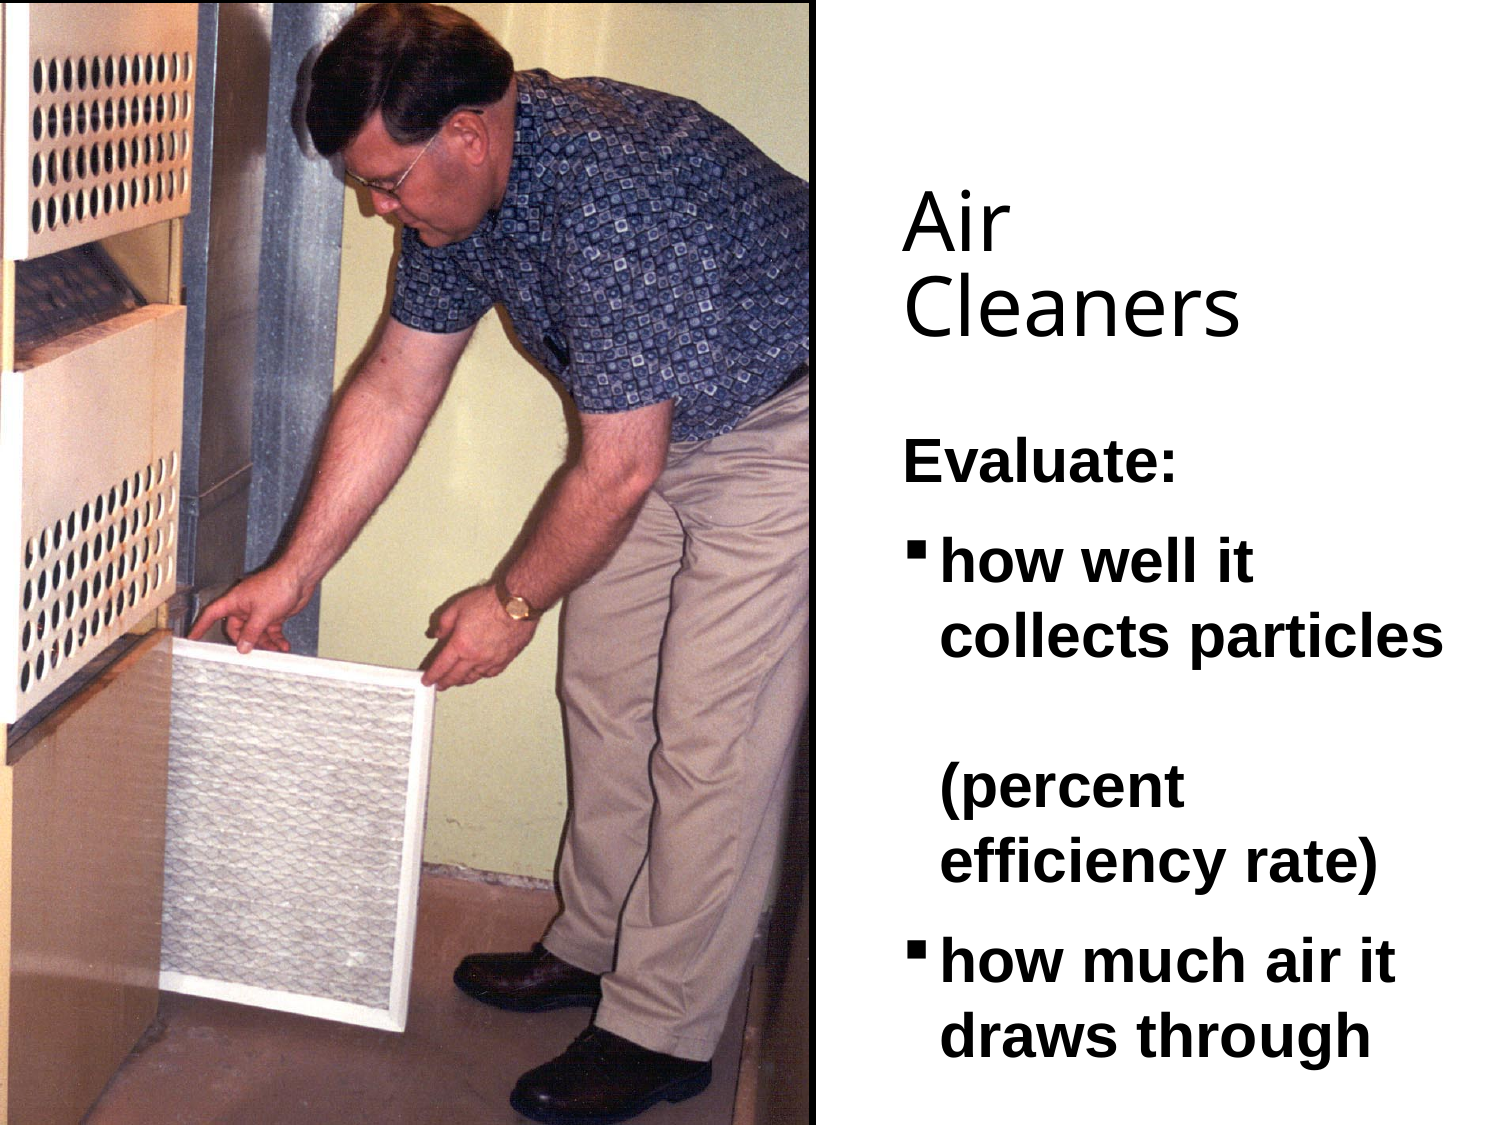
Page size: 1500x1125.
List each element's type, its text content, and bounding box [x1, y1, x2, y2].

list Evaluate: how well it collects particles (percent efficiency rate) how much air it draws through [887, 412, 1463, 1125]
title Air Cleaners [887, 174, 1400, 363]
picture [0, 3, 810, 1125]
